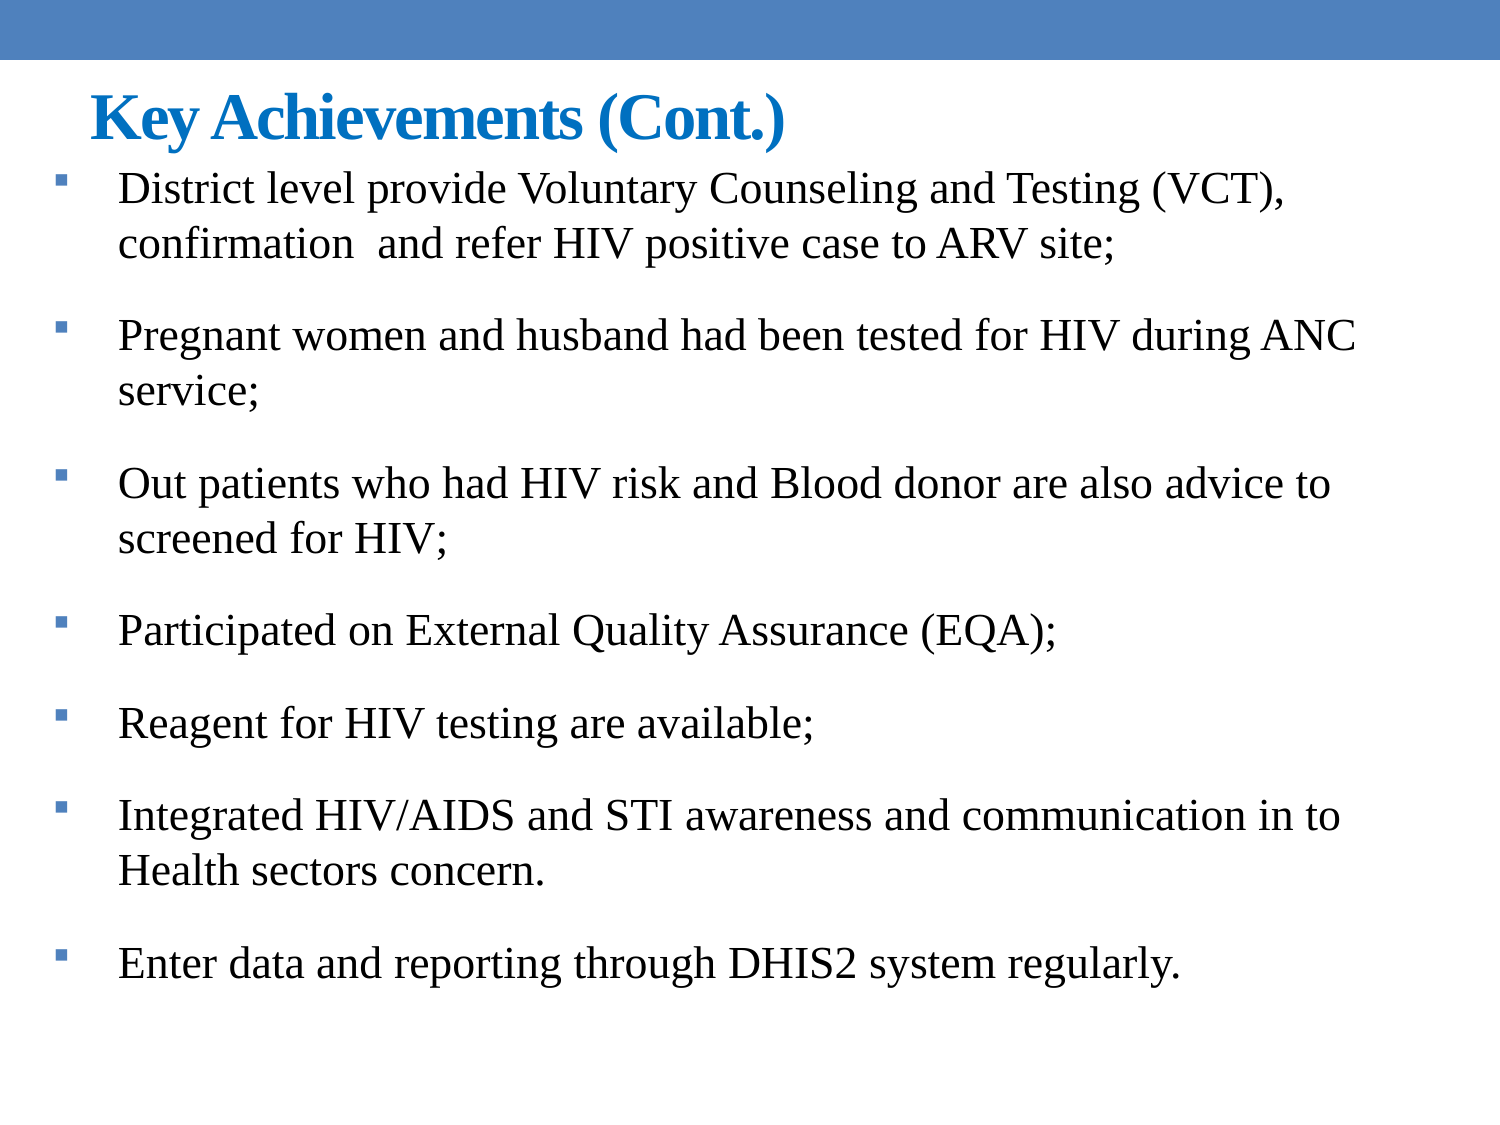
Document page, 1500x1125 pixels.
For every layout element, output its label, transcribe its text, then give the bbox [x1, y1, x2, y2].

list District level provide Voluntary Counseling and Testing (VCT), confirmation and refer HIV positive case to ARV site; Pregnant women and husband had been tested for HIV during ANC service; Out patients who had HIV risk and Blood donor are also advice to screened for HIV; Participated on External Quality Assurance (EQA); Reagent for HIV testing are available; Integrated HIV/AIDS and STI awareness and communication in to Health sectors concern. Enter data and reporting through DHIS2 system regularly. [37, 149, 1463, 1113]
title Key Achievements (Cont.) [75, 50, 1425, 149]
